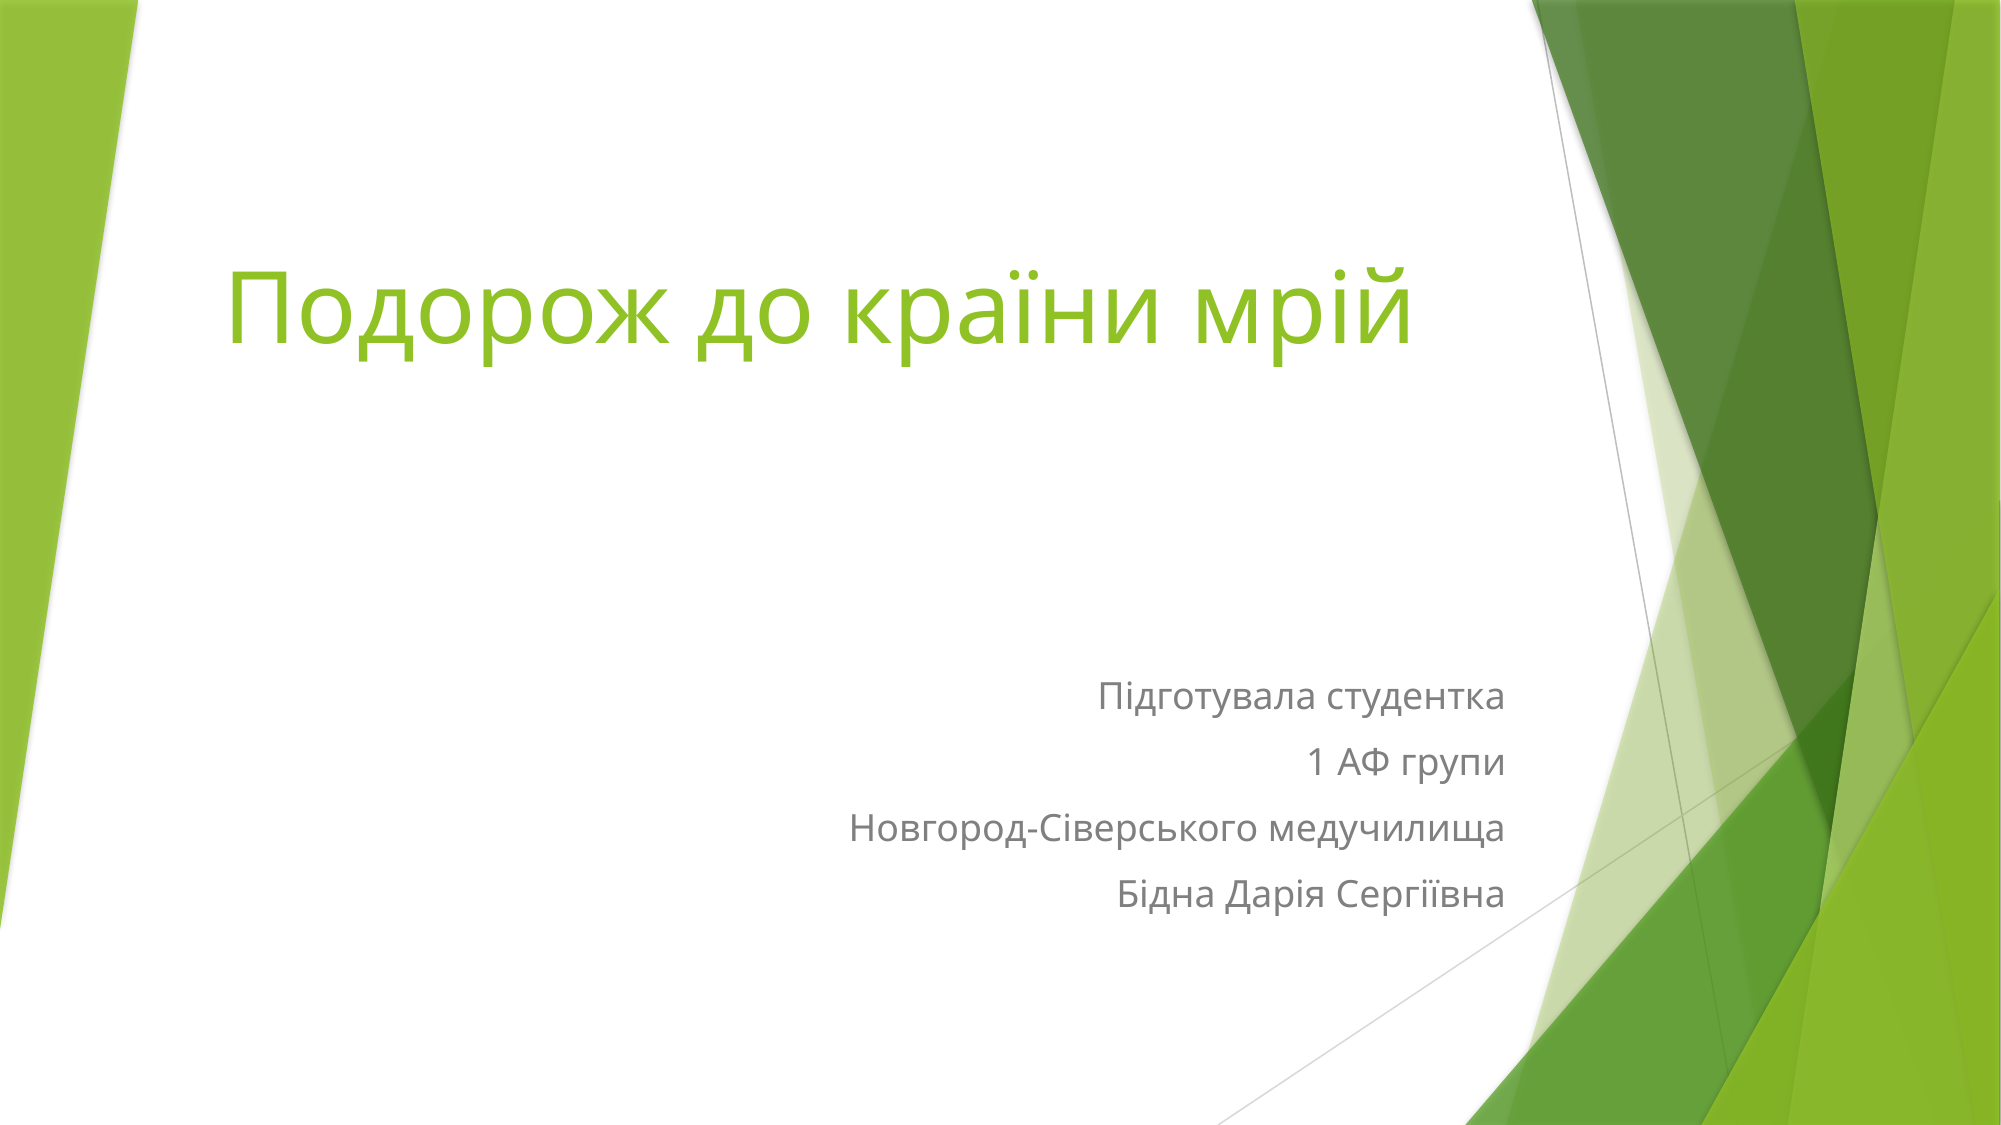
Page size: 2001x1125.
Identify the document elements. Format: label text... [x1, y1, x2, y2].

title Подорож до країни мрій [158, 101, 1433, 372]
subtitle Підготувала студентка 1 АФ групи Новгород-Сіверського медучилища Бідна Дарія Сергіївна [247, 664, 1522, 935]
